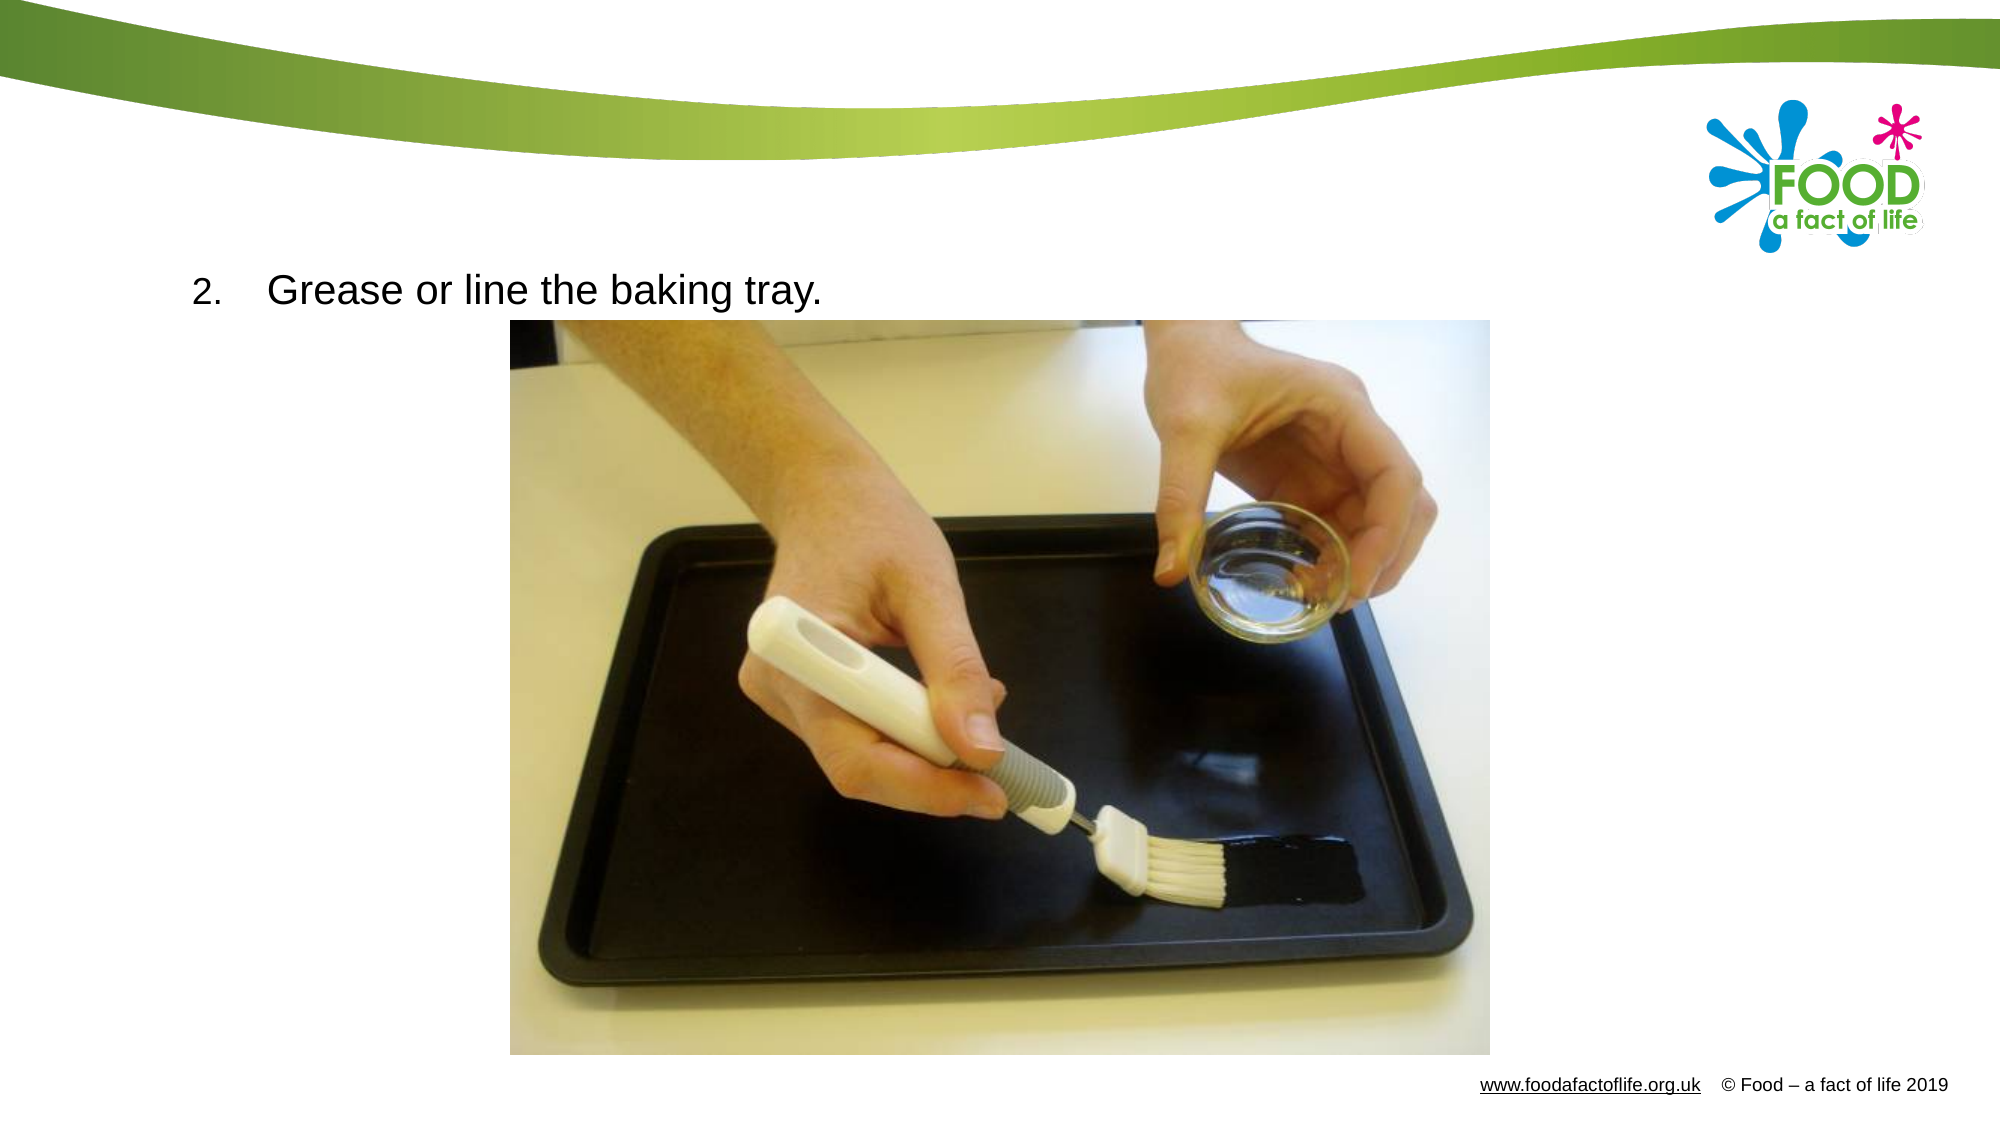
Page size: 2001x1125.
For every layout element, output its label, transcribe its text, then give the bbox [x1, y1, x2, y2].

picture [0, 0, 2000, 1125]
subtitle Grease or line the baking tray. [191, 262, 1787, 854]
